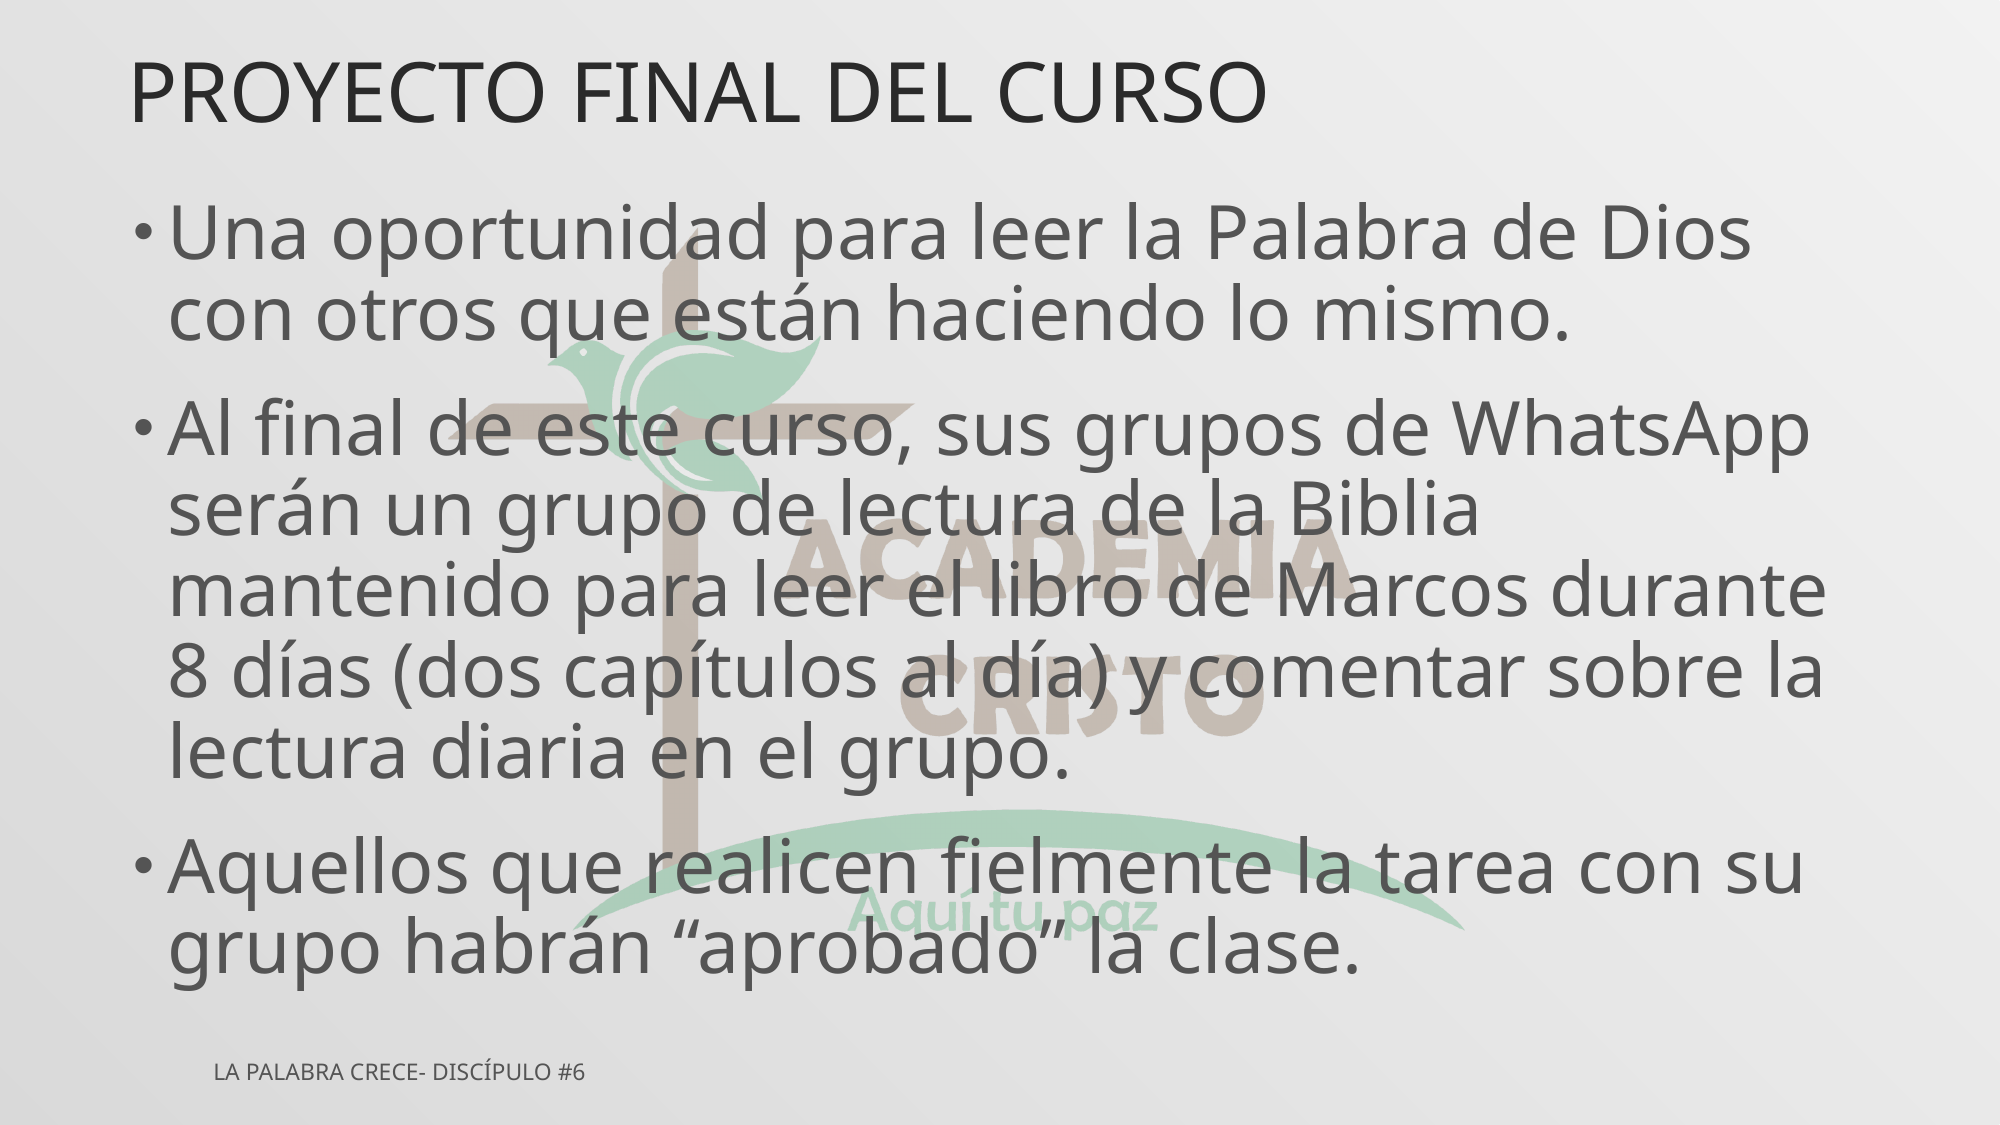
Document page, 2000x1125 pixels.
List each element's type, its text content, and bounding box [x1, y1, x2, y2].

footer La Palabra Crece- Discípulo #6 [198, 1057, 393, 1088]
title Proyecto final del curso [112, 17, 1800, 148]
picture [393, 42, 1519, 1125]
list Una oportunidad para leer la Palabra de Dios con otros que están haciendo lo mismo. Al final de este curso, sus grupos de WhatsApp serán un grupo de lectura de la Biblia mantenido para leer el libro de Marcos durante 8 días (dos capítulos al día) y comentar sobre la lectura diaria en el grupo. Aquellos que realicen fielmente la tarea con su grupo habrán “aprobado” la clase. [112, 187, 393, 1013]
list Una oportunidad para leer la Palabra de Dios con otros que están haciendo lo mismo. Al final de este curso, sus grupos de WhatsApp serán un grupo de lectura de la Biblia mantenido para leer el libro de Marcos durante 8 días (dos capítulos al día) y comentar sobre la lectura diaria en el grupo. Aquellos que realicen fielmente la tarea con su grupo habrán “aprobado” la clase. [1519, 187, 1888, 1013]
